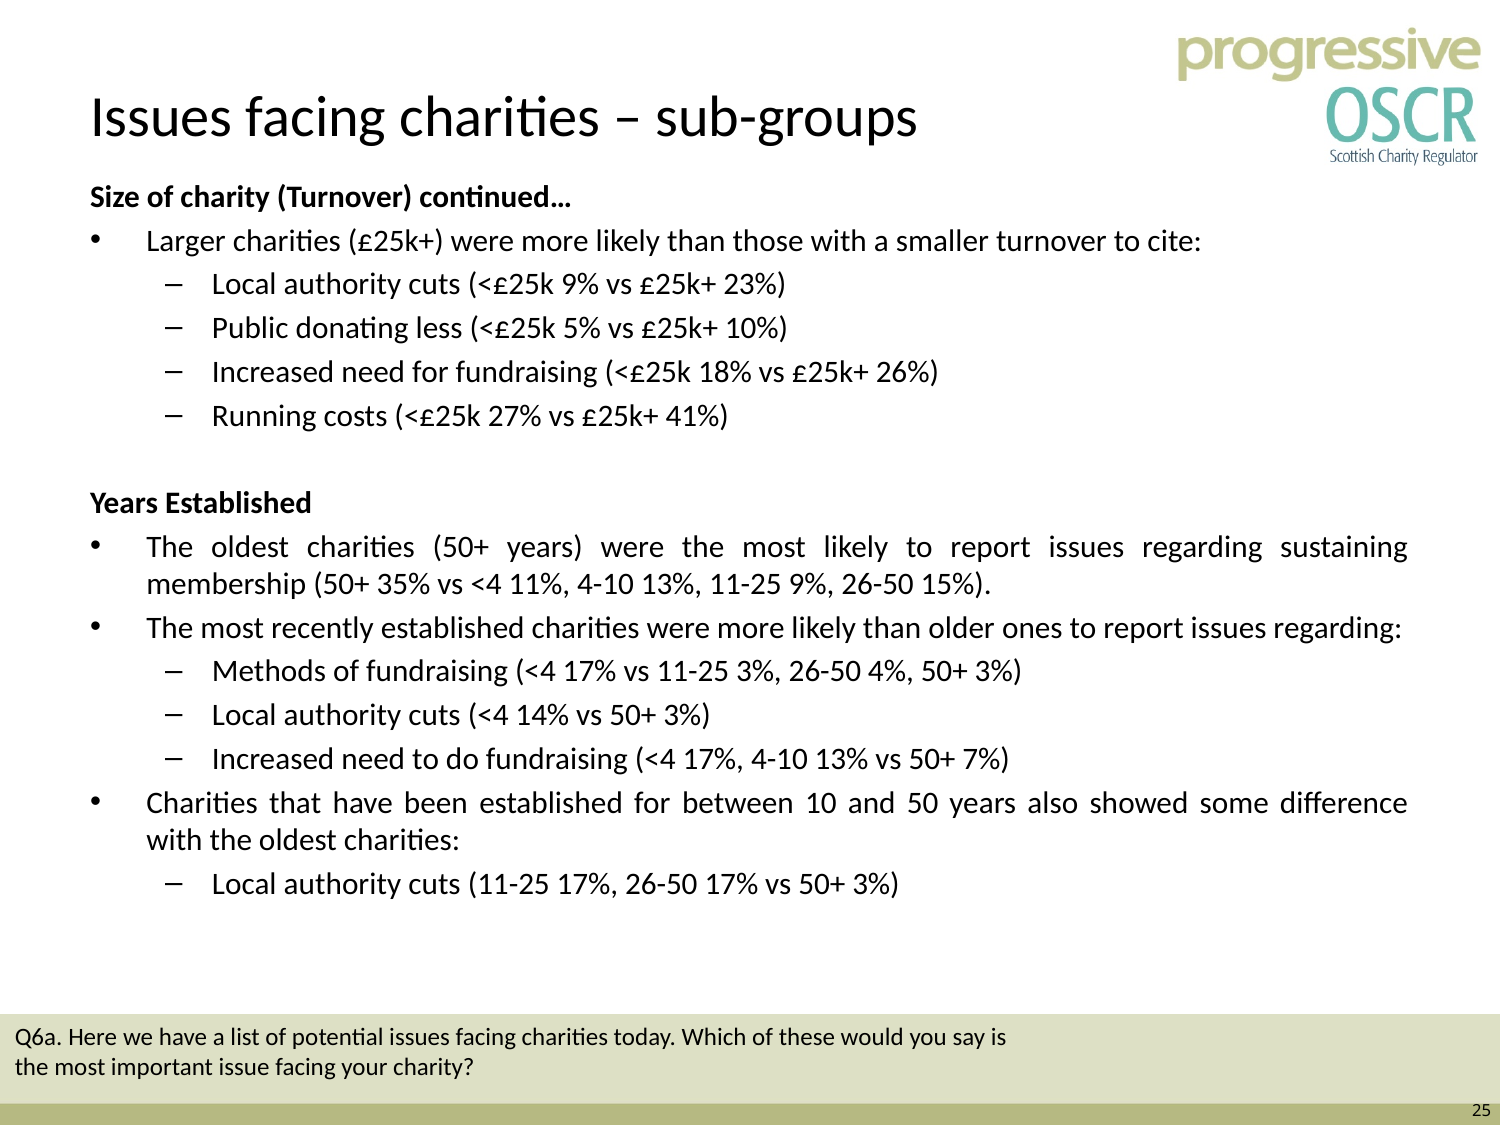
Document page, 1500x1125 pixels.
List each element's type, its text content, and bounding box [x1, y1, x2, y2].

title Issues facing charities – sub-groups [75, 19, 1172, 168]
slide_number 25 [1156, 1081, 1500, 1125]
list Size of charity (Turnover) continued… Larger charities (£25k+) were more likely than those with a smaller turnover to cite: Local authority cuts (<£25k 9% vs £25k+ 23%) Public donating less (<£25k 5% vs £25k+ 10%) Increased need for fundraising (<£25k 18% vs £25k+ 26%) Running costs (<£25k 27% vs £25k+ 41%) Years Established The oldest charities (50+ years) were the most likely to report issues regarding sustaining membership (50+ 35% vs <4 11%, 4-10 13%, 11-25 9%, 26-50 15%). The most recently established charities were more likely than older ones to report issues regarding: Methods of fundraising (<4 17% vs 11-25 3%, 26-50 4%, 50+ 3%) Local authority cuts (<4 14% vs 50+ 3%) Increased need to do fundraising (<4 17%, 4-10 13% vs 50+ 7%) Charities that have been established for between 10 and 50 years also showed some difference with the oldest charities: Local authority cuts (11-25 17%, 26-50 17% vs 50+ 3%) [75, 168, 1425, 1007]
picture [1175, 23, 1483, 166]
picture [0, 1014, 1500, 1125]
text_box Q6a. Here we have a list of potential issues facing charities today. Which of these would you say is the most important issue facing your charity? [0, 1013, 1063, 1089]
